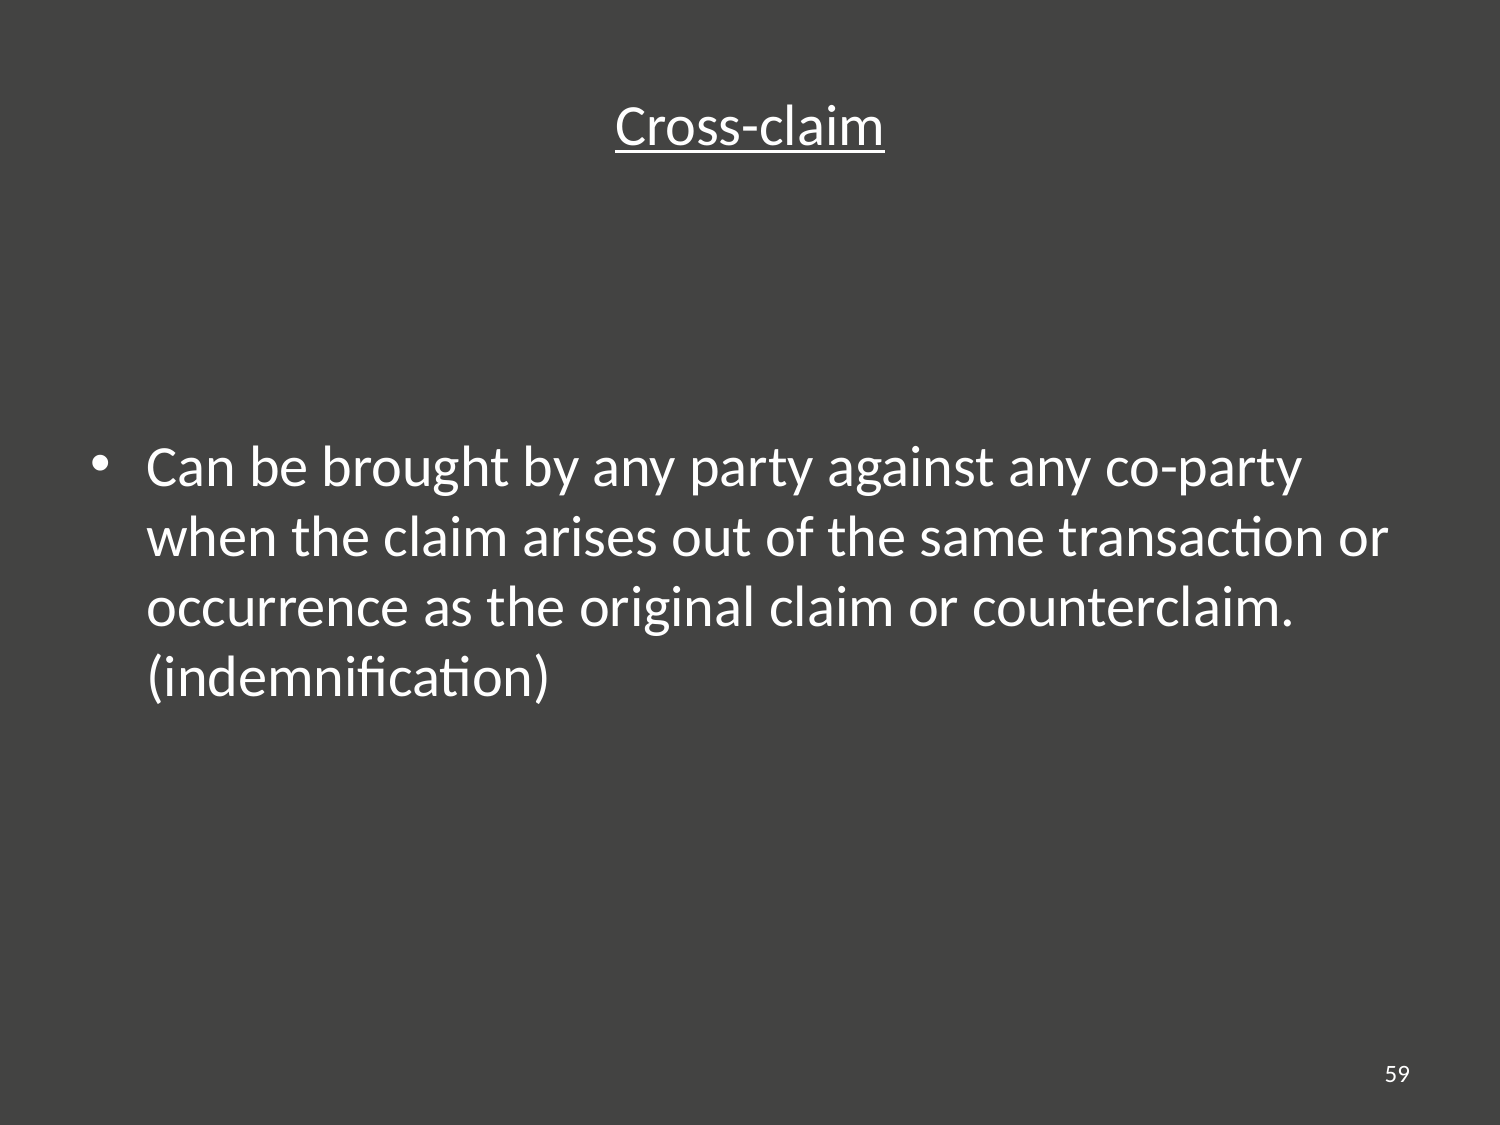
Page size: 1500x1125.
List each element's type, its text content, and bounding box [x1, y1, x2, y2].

list Can be brought by any party against any co-party when the claim arises out of the same transaction or occurrence as the original claim or counterclaim. (indemnification) [75, 212, 1425, 1005]
title Cross-claim [75, 45, 1425, 200]
slide_number 59 [1074, 1042, 1425, 1103]
